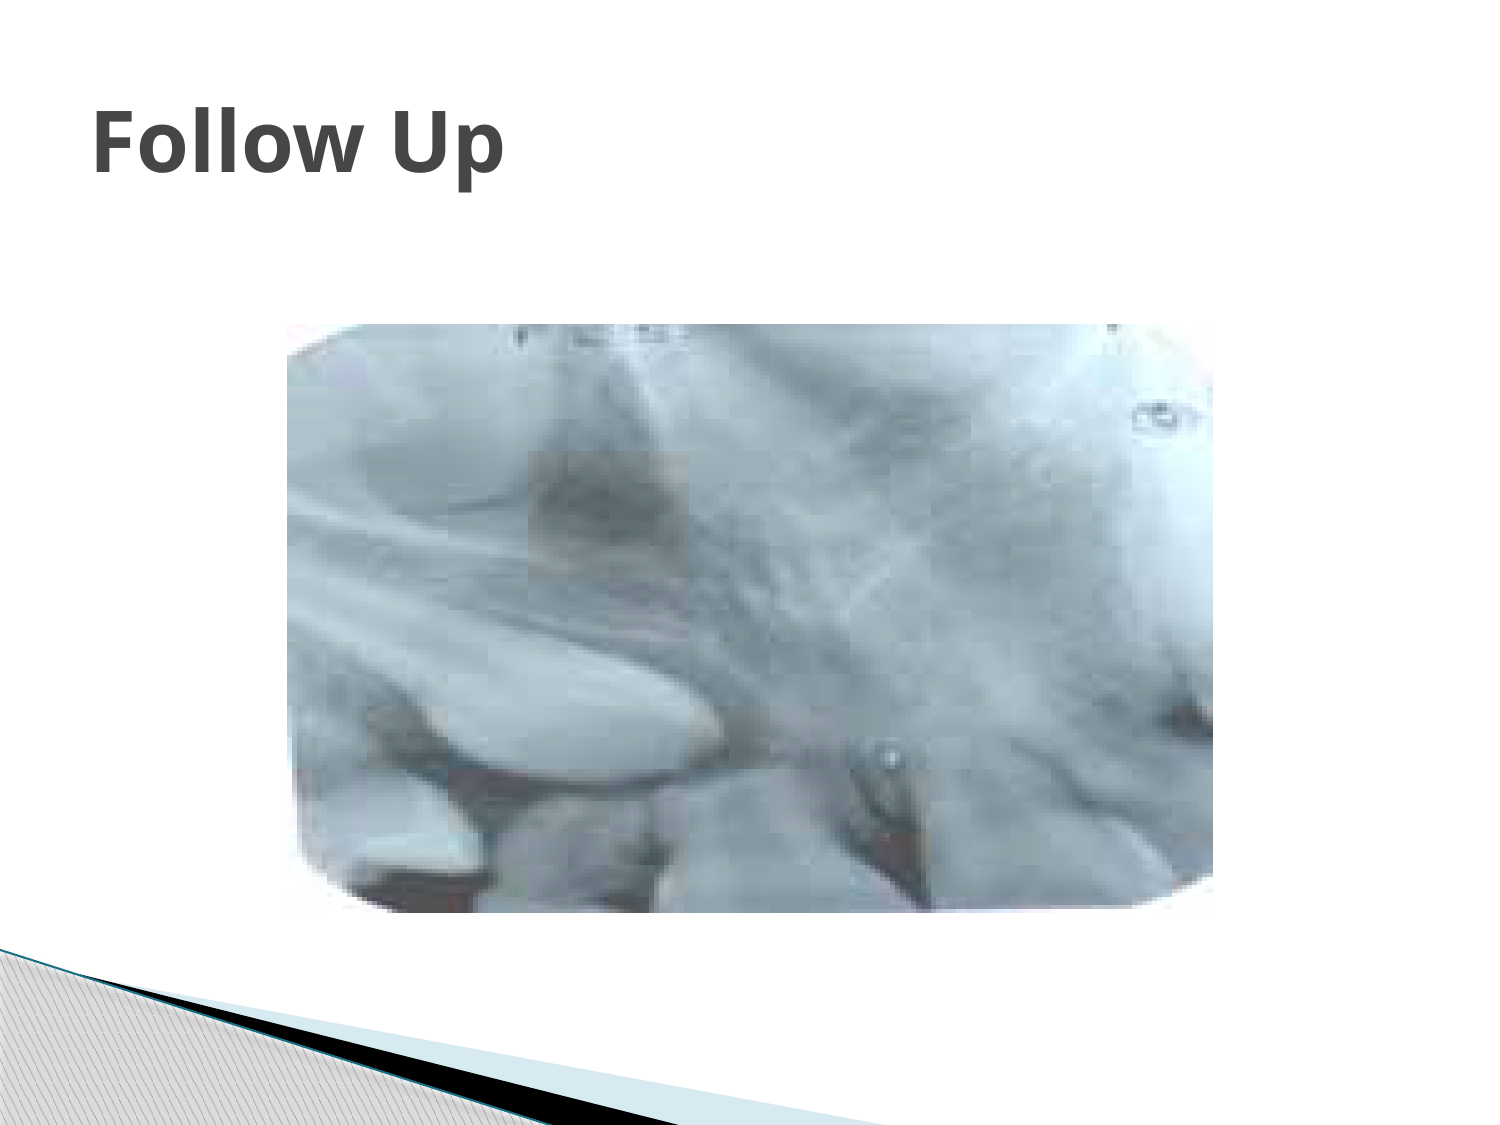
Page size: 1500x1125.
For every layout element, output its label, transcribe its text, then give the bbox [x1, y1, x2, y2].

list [287, 324, 1213, 913]
title Follow Up [75, 45, 1425, 233]
